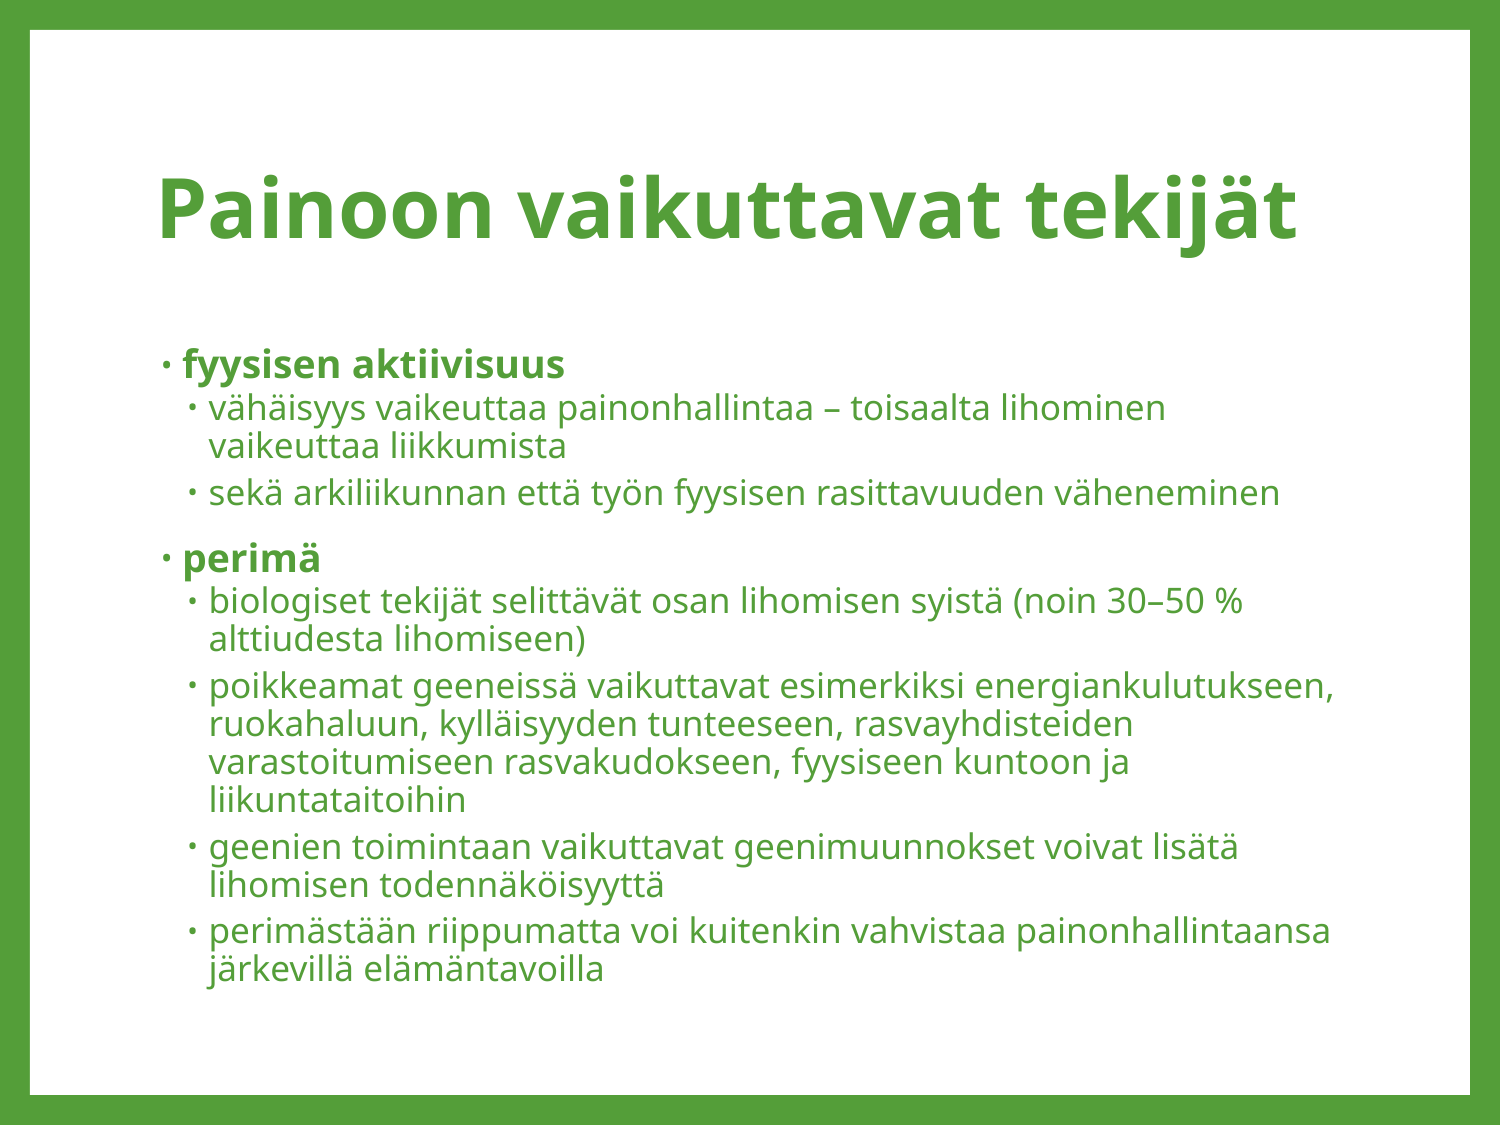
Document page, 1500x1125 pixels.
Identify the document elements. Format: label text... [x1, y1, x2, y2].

list fyysisen aktiivisuus vähäisyys vaikeuttaa painonhallintaa – toisaalta lihominen vaikeuttaa liikkumista sekä arkiliikunnan että työn fyysisen rasittavuuden väheneminen perimä biologiset tekijät selittävät osan lihomisen syistä (noin 30–50 % alttiudesta lihomiseen) poikkeamat geeneissä vaikuttavat esimerkiksi energiankulutukseen, ruokahaluun, kylläisyyden tunteeseen, rasvayhdisteiden varastoitumiseen rasvakudokseen, fyysiseen kuntoon ja liikuntataitoihin geenien toimintaan vaikuttavat geenimuunnokset voivat lisätä lihomisen todennäköisyyttä perimästään riippumatta voi kuitenkin vahvistaa painonhallintaansa järkevillä elämäntavoilla [140, 337, 1356, 1000]
title Painoon vaikuttavat tekijät [140, 99, 1356, 323]
